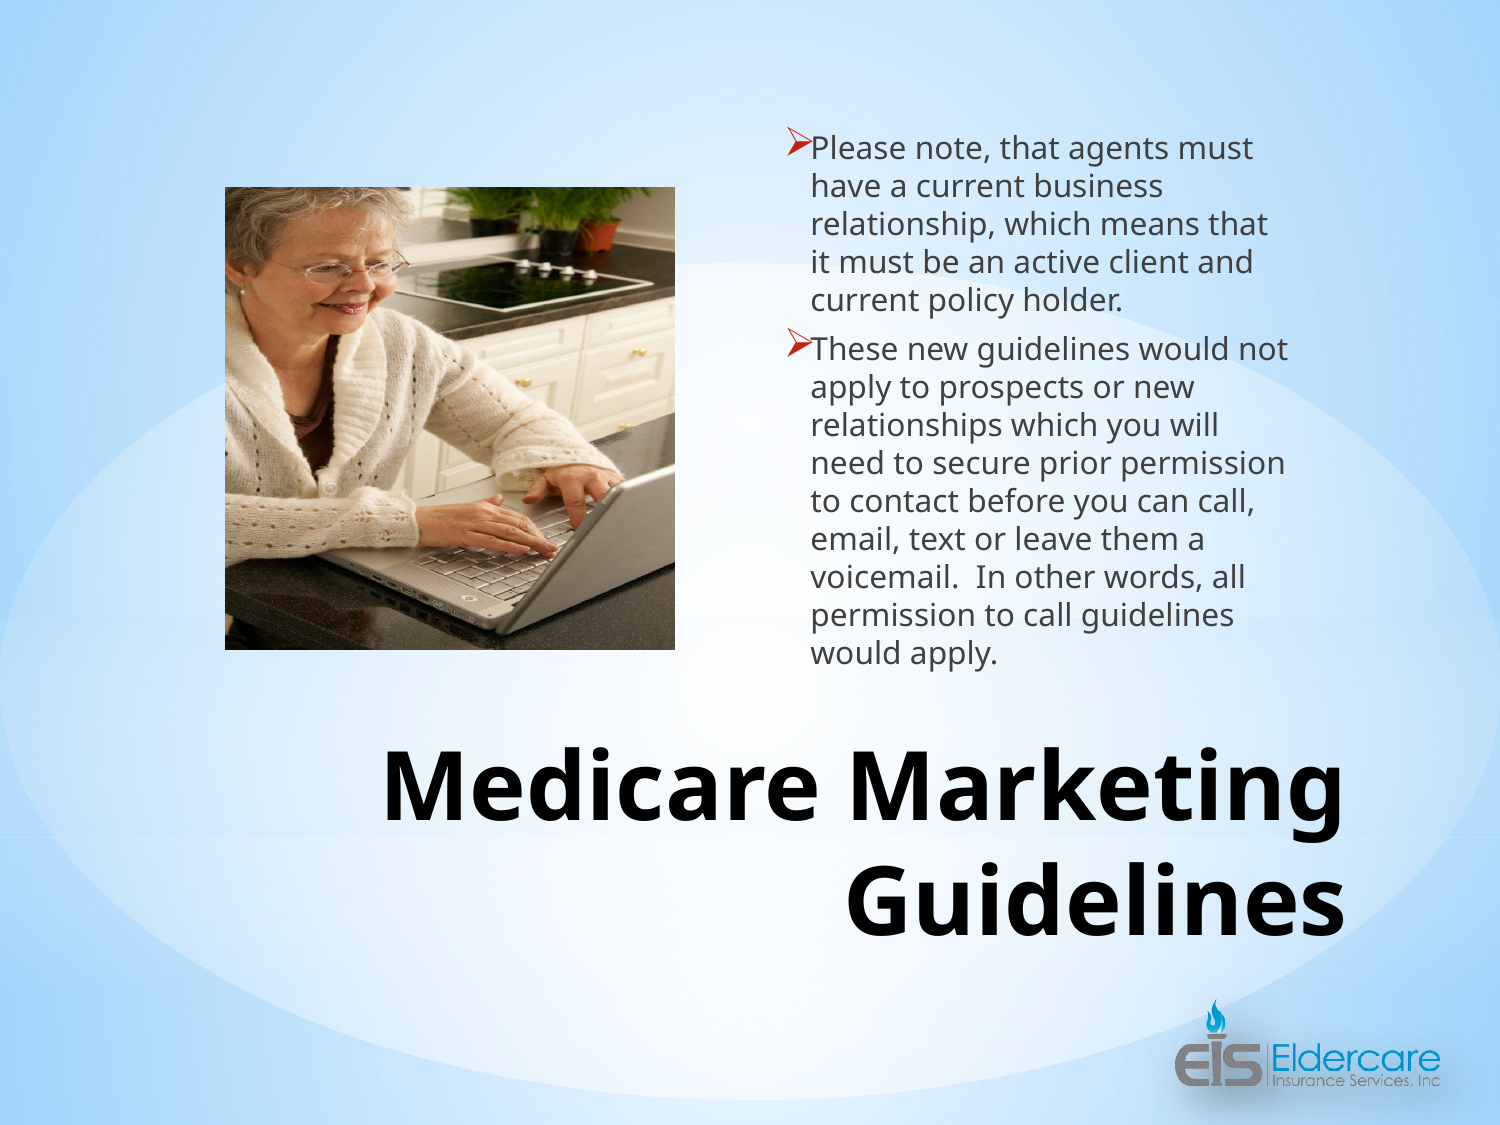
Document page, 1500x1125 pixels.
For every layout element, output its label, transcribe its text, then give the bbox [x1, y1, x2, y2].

list Please note, that agents must have a current business relationship, which means that it must be an active client and current policy holder. These new guidelines would not apply to prospects or new relationships which you will need to secure prior permission to contact before you can call, email, text or leave them a voicemail. In other words, all permission to call guidelines would apply. [761, 120, 1311, 690]
picture [1424, 1053, 1436, 1058]
title Medicare Marketing Guidelines [294, 717, 1363, 905]
picture [224, 187, 676, 651]
picture [1174, 999, 1441, 1087]
